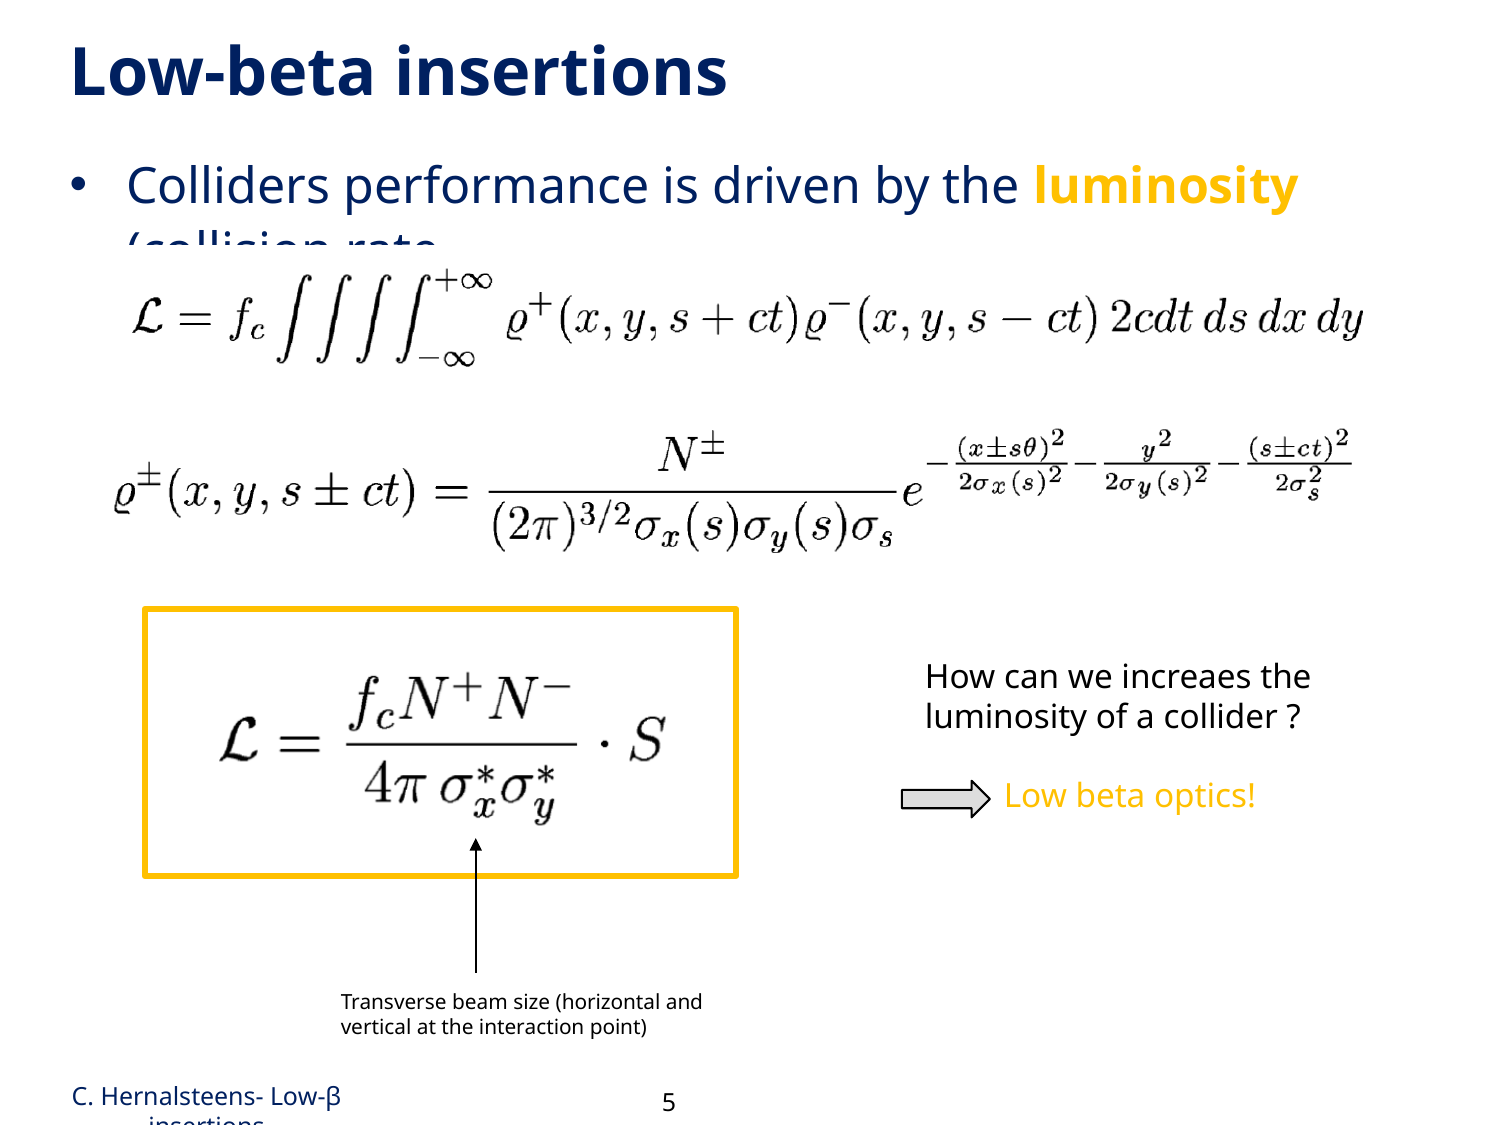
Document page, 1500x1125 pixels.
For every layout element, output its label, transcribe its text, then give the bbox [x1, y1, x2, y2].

text_box [901, 780, 990, 818]
picture [85, 245, 1393, 580]
text_box How can we increaes the luminosity of a collider ? Low beta optics! [910, 647, 1414, 822]
title Low-beta insertions [54, 42, 1393, 107]
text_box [144, 608, 737, 1048]
list Colliders performance is driven by the luminosity (collision rate [54, 139, 1488, 1019]
